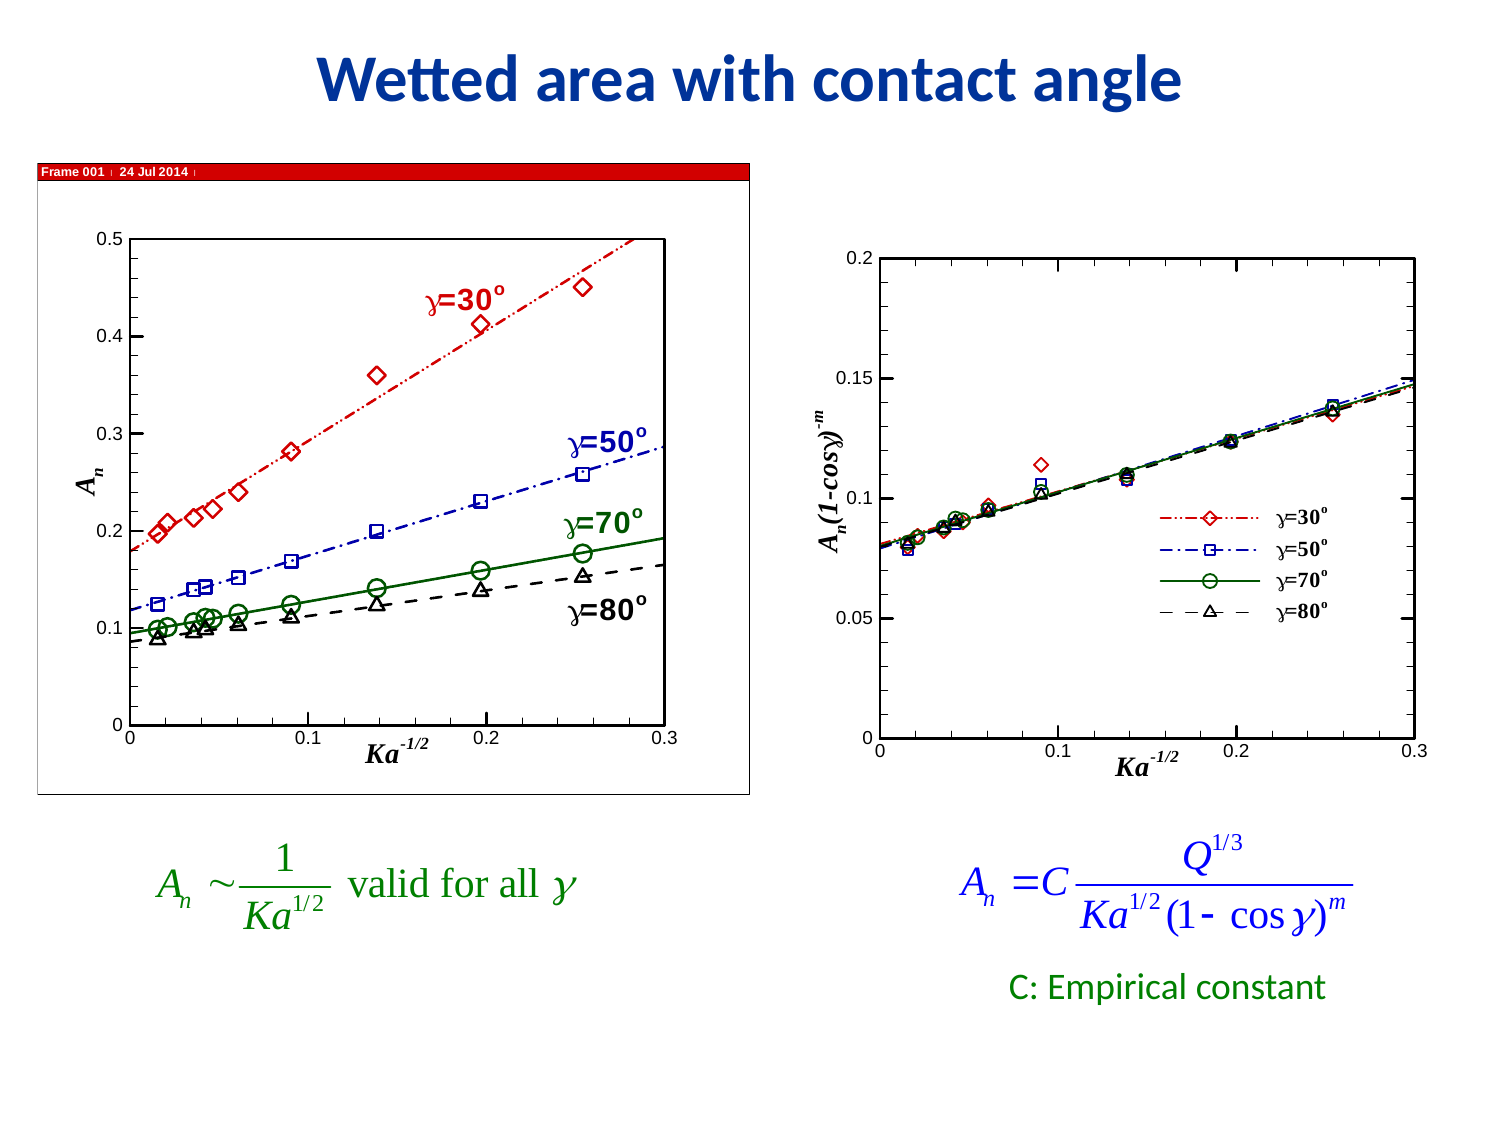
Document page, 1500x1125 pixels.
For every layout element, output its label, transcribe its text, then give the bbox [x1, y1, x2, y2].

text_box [953, 826, 1359, 942]
picture [787, 183, 1500, 808]
picture [37, 162, 751, 796]
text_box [150, 834, 578, 936]
title Wetted area with contact angle [75, 26, 1425, 123]
text_box C: Empirical constant [993, 954, 1455, 1015]
